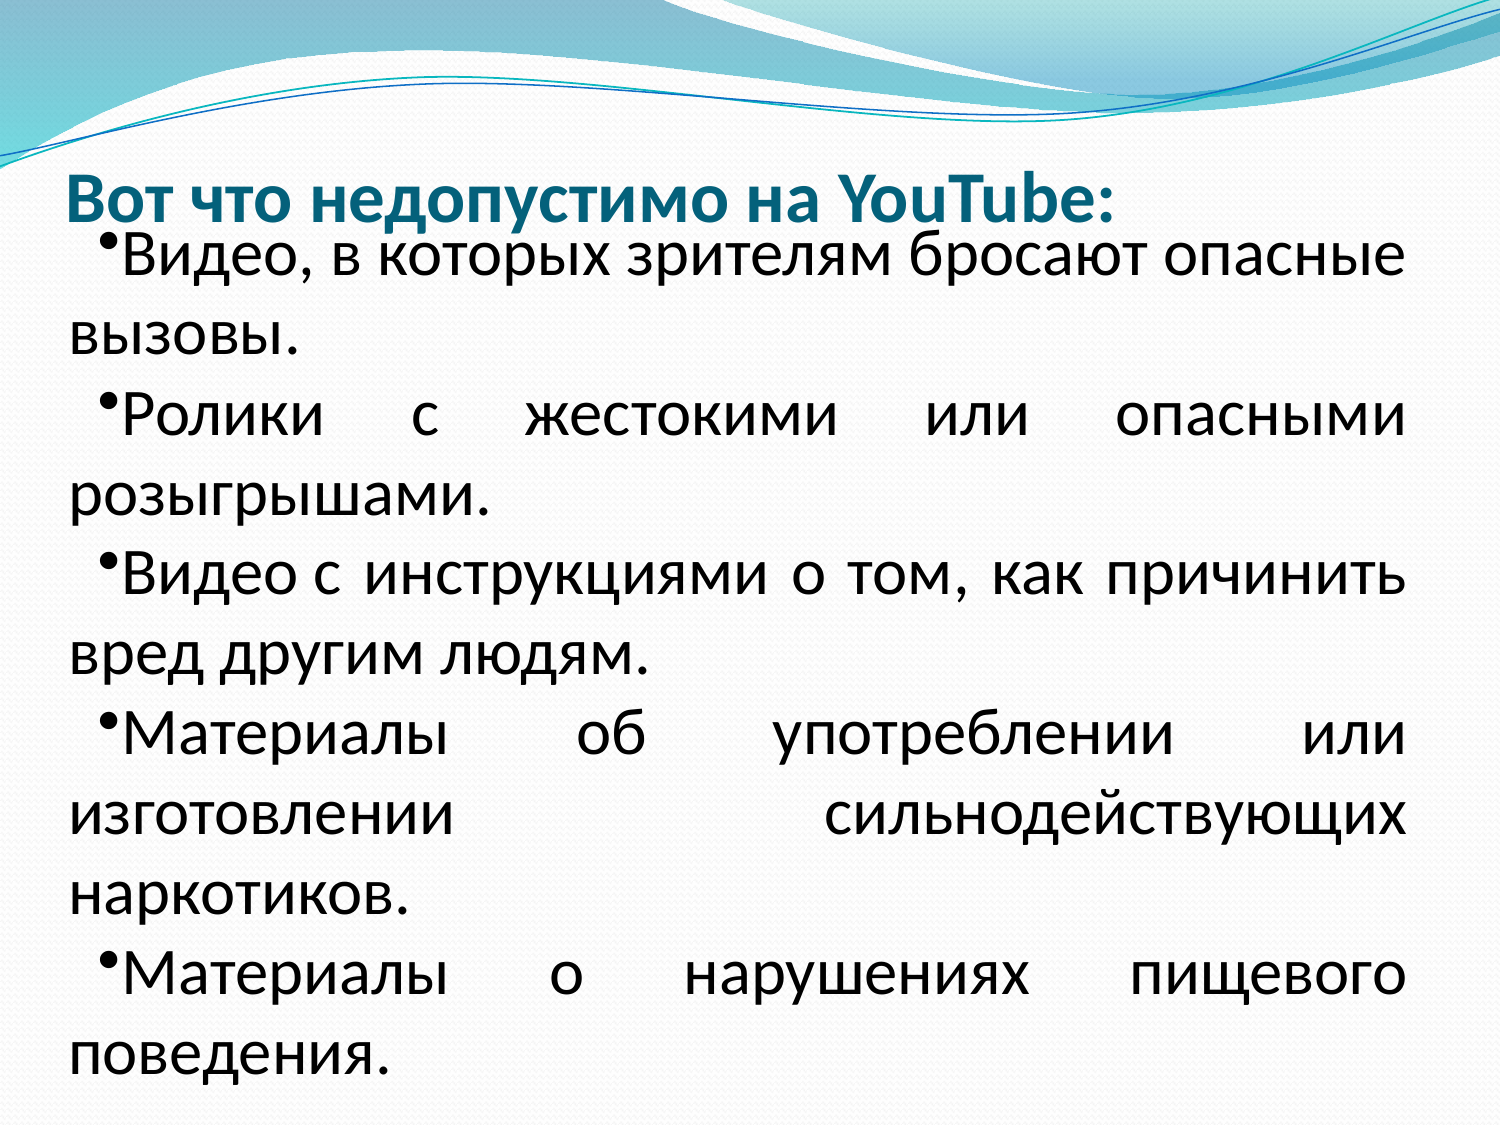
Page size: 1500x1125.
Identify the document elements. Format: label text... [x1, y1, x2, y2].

title Вот что недопустимо на YouTube: [64, 137, 1428, 325]
text_box Видео, в которых зрителям бросают опасные вызовы. Ролики с жестокими или опасными розыгрышами. Видео с инструкциями о том, как причинить вред другим людям. Материалы об употреблении или изготовлении сильнодействующих наркотиков. Материалы о нарушениях пищевого поведения. [53, 200, 1424, 1096]
